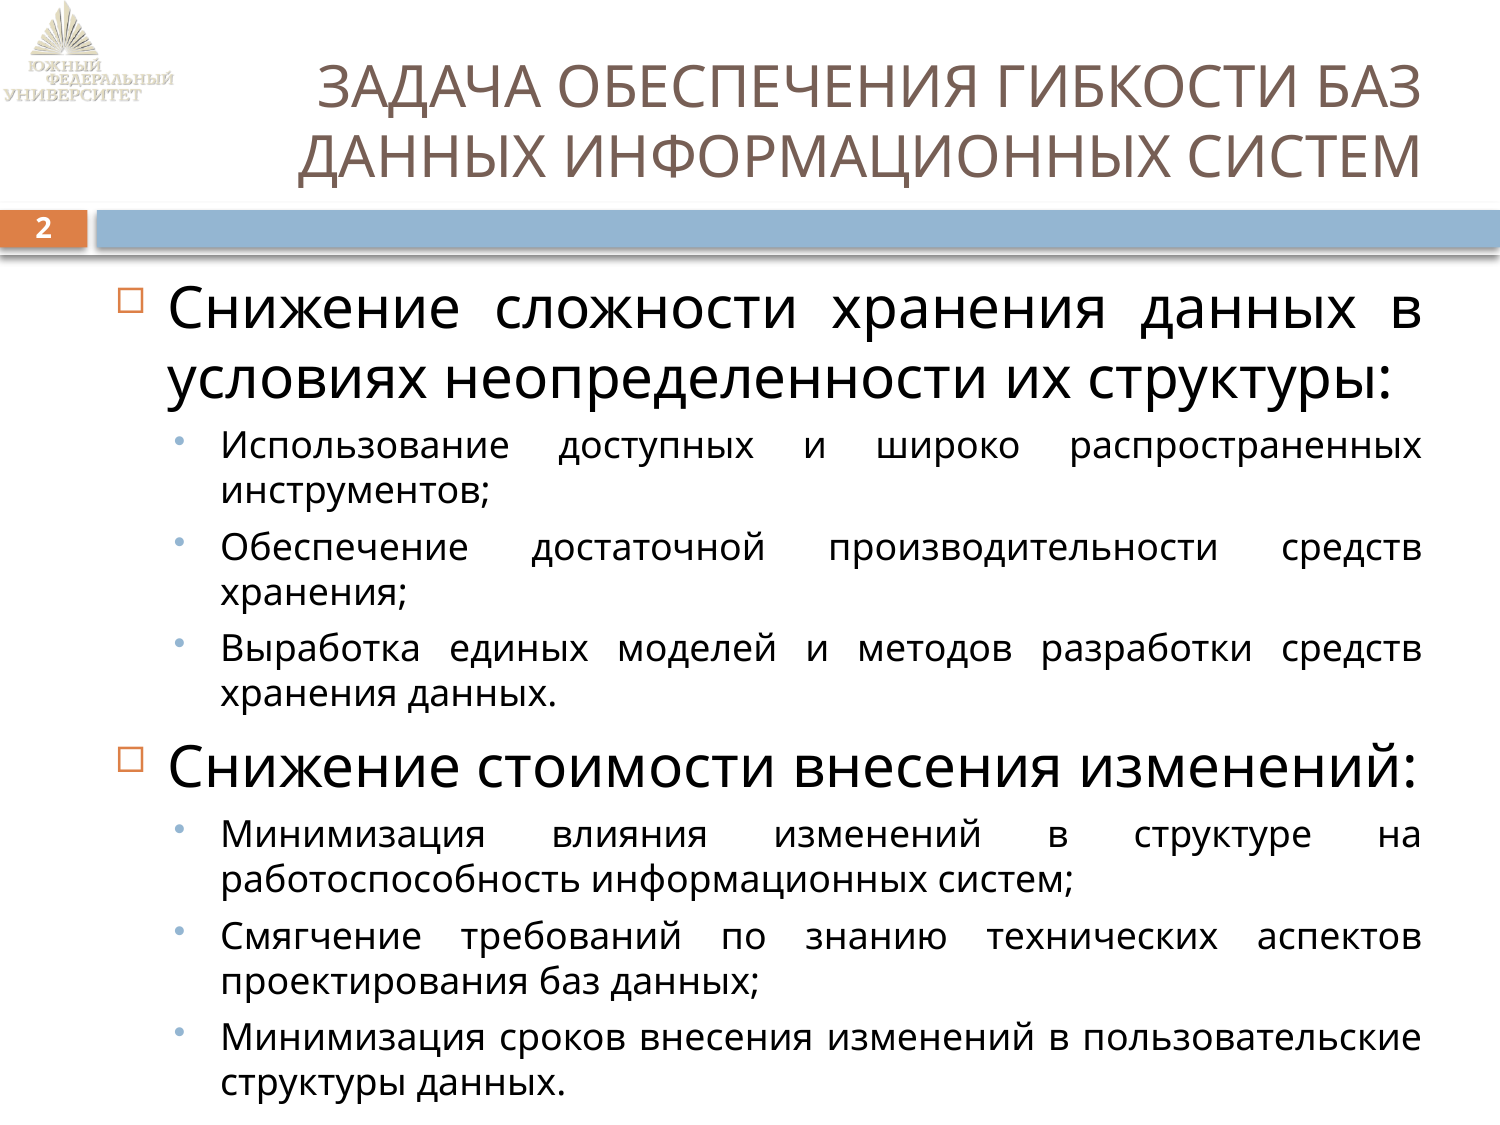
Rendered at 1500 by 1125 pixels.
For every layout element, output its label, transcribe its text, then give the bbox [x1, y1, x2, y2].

picture [2, 0, 175, 103]
list Снижение сложности хранения данных в условиях неопределенности их структуры: Использование доступных и широко распространенных инструментов; Обеспечение достаточной производительности средств хранения; Выработка единых моделей и методов разработки средств хранения данных. Снижение стоимости внесения изменений: Минимизация влияния изменений в структуре на работоспособность информационных систем; Смягчение требований по знанию технических аспектов проектирования баз данных; Минимизация сроков внесения изменений в пользовательские структуры данных. [100, 262, 1438, 1000]
slide_number 2 [0, 208, 88, 249]
title ЗАДАЧА ОБЕСПЕЧЕНИЯ ГИБКОСТИ БАЗ ДАННЫХ ИНФОРМАЦИОННЫХ СИСТЕМ [100, 37, 1438, 200]
